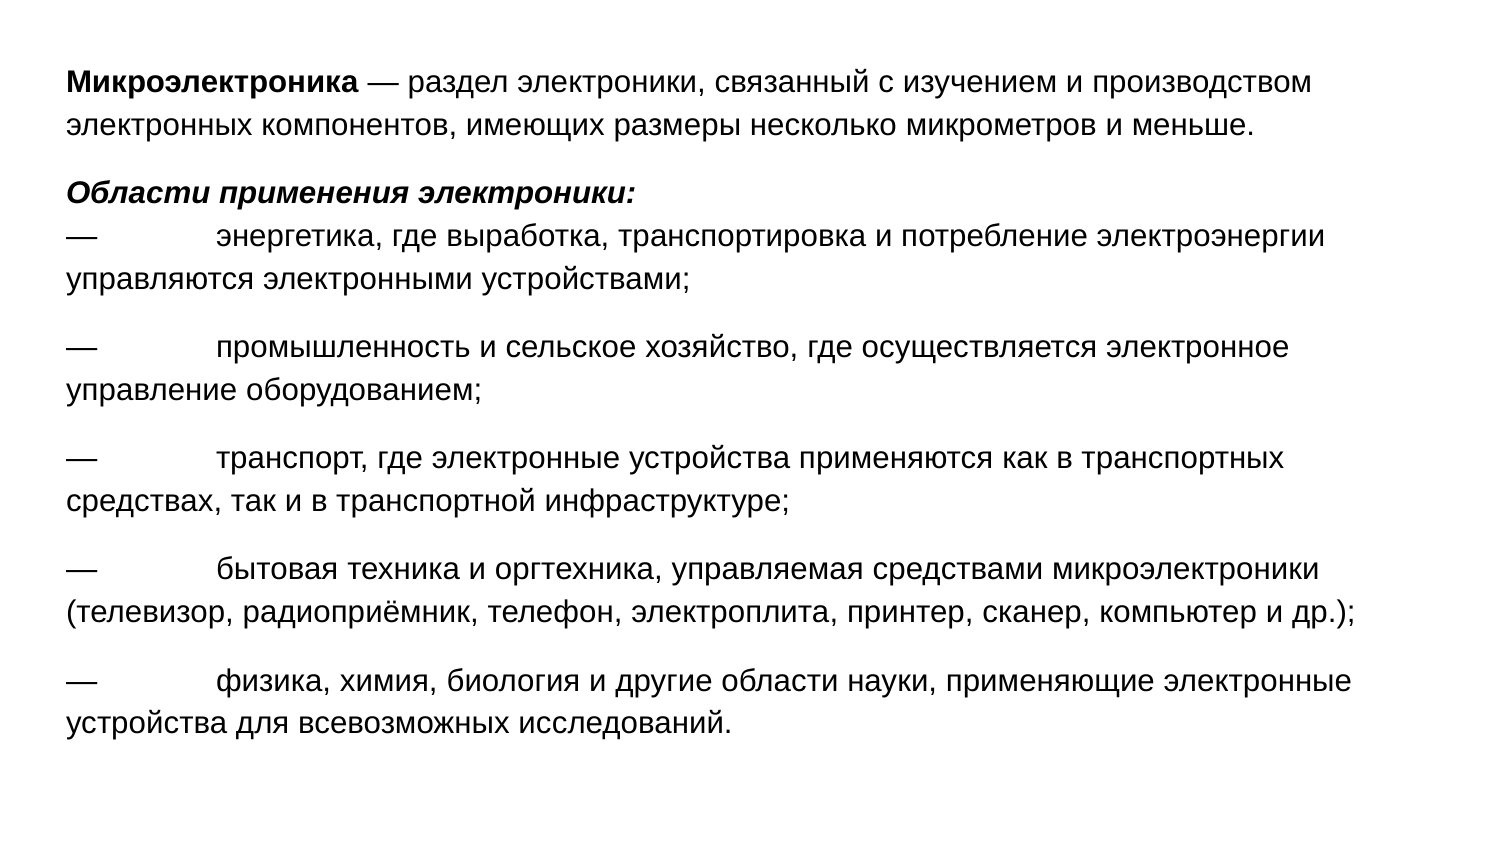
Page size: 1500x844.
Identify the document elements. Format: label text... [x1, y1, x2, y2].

list Микроэлектроника — раздел электроники, связанный с изучением и производством электронных компонентов, имеющих размеры несколько микрометров и меньше. Области применения электроники: — энергетика, где выработка, транспортировка и потребление электроэнергии управляются электронными устройствами; — промышленность и сельское хозяйство, где осуществляется электронное управление оборудованием; — транспорт, где электронные устройства применяются как в транспортных средствах, так и в транспортной инфраструктуре; — бытовая техника и оргтехника, управляемая средствами микроэлектроники (телевизор, радиоприёмник, телефон, электроплита, принтер, сканер, компьютер и др.); — физика, химия, биология и другие области науки, применяющие электронные устройства для всевозможных исследований. [51, 40, 1449, 750]
